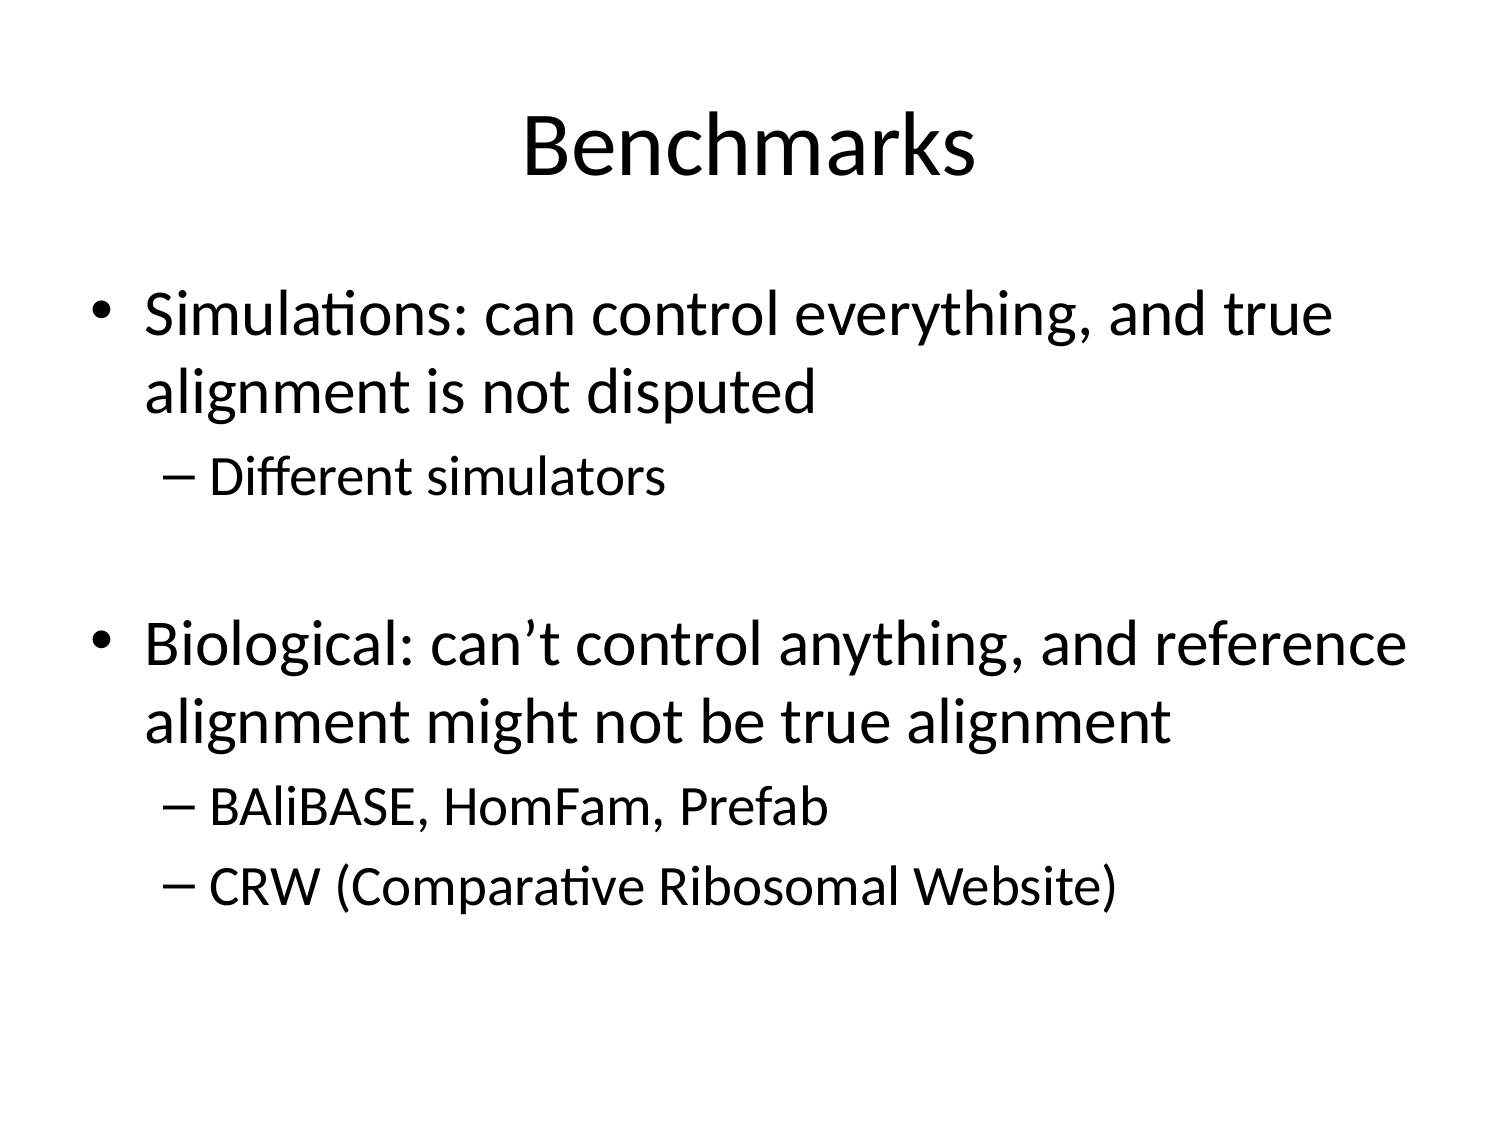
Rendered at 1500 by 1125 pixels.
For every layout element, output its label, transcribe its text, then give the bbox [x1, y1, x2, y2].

list Simulations: can control everything, and true alignment is not disputed Different simulators Biological: can’t control anything, and reference alignment might not be true alignment BAliBASE, HomFam, Prefab CRW (Comparative Ribosomal Website) [75, 262, 1425, 1005]
title Benchmarks [75, 45, 1425, 233]
